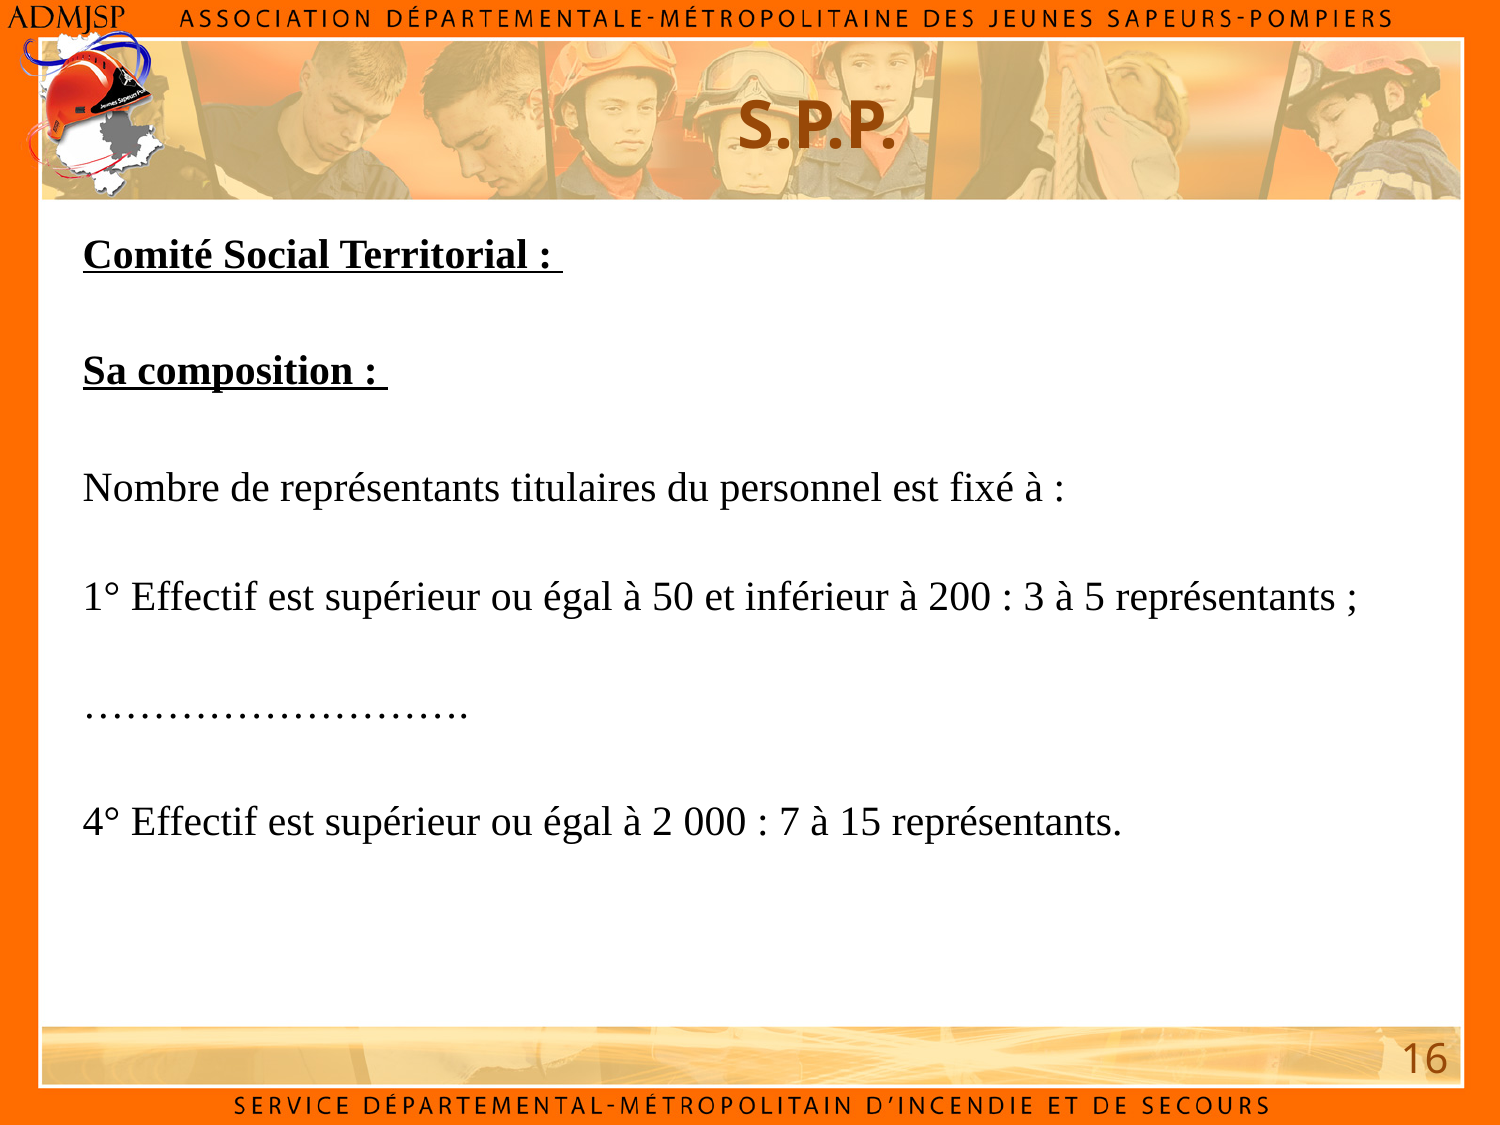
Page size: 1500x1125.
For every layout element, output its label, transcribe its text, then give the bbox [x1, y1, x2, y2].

text_box 16 [1113, 1029, 1464, 1090]
title S.P.P. [183, 45, 1454, 200]
text_box Comité Social Territorial : Sa composition : Nombre de représentants titulaires du personnel est fixé à : 1° Effectif est supérieur ou égal à 50 et inférieur à 200 : 3 à 5 représentants ; ………………………. 4° Effectif est supérieur ou égal à 2 000 : 7 à 15 représentants. [67, 215, 1413, 851]
picture [0, 0, 1500, 1125]
